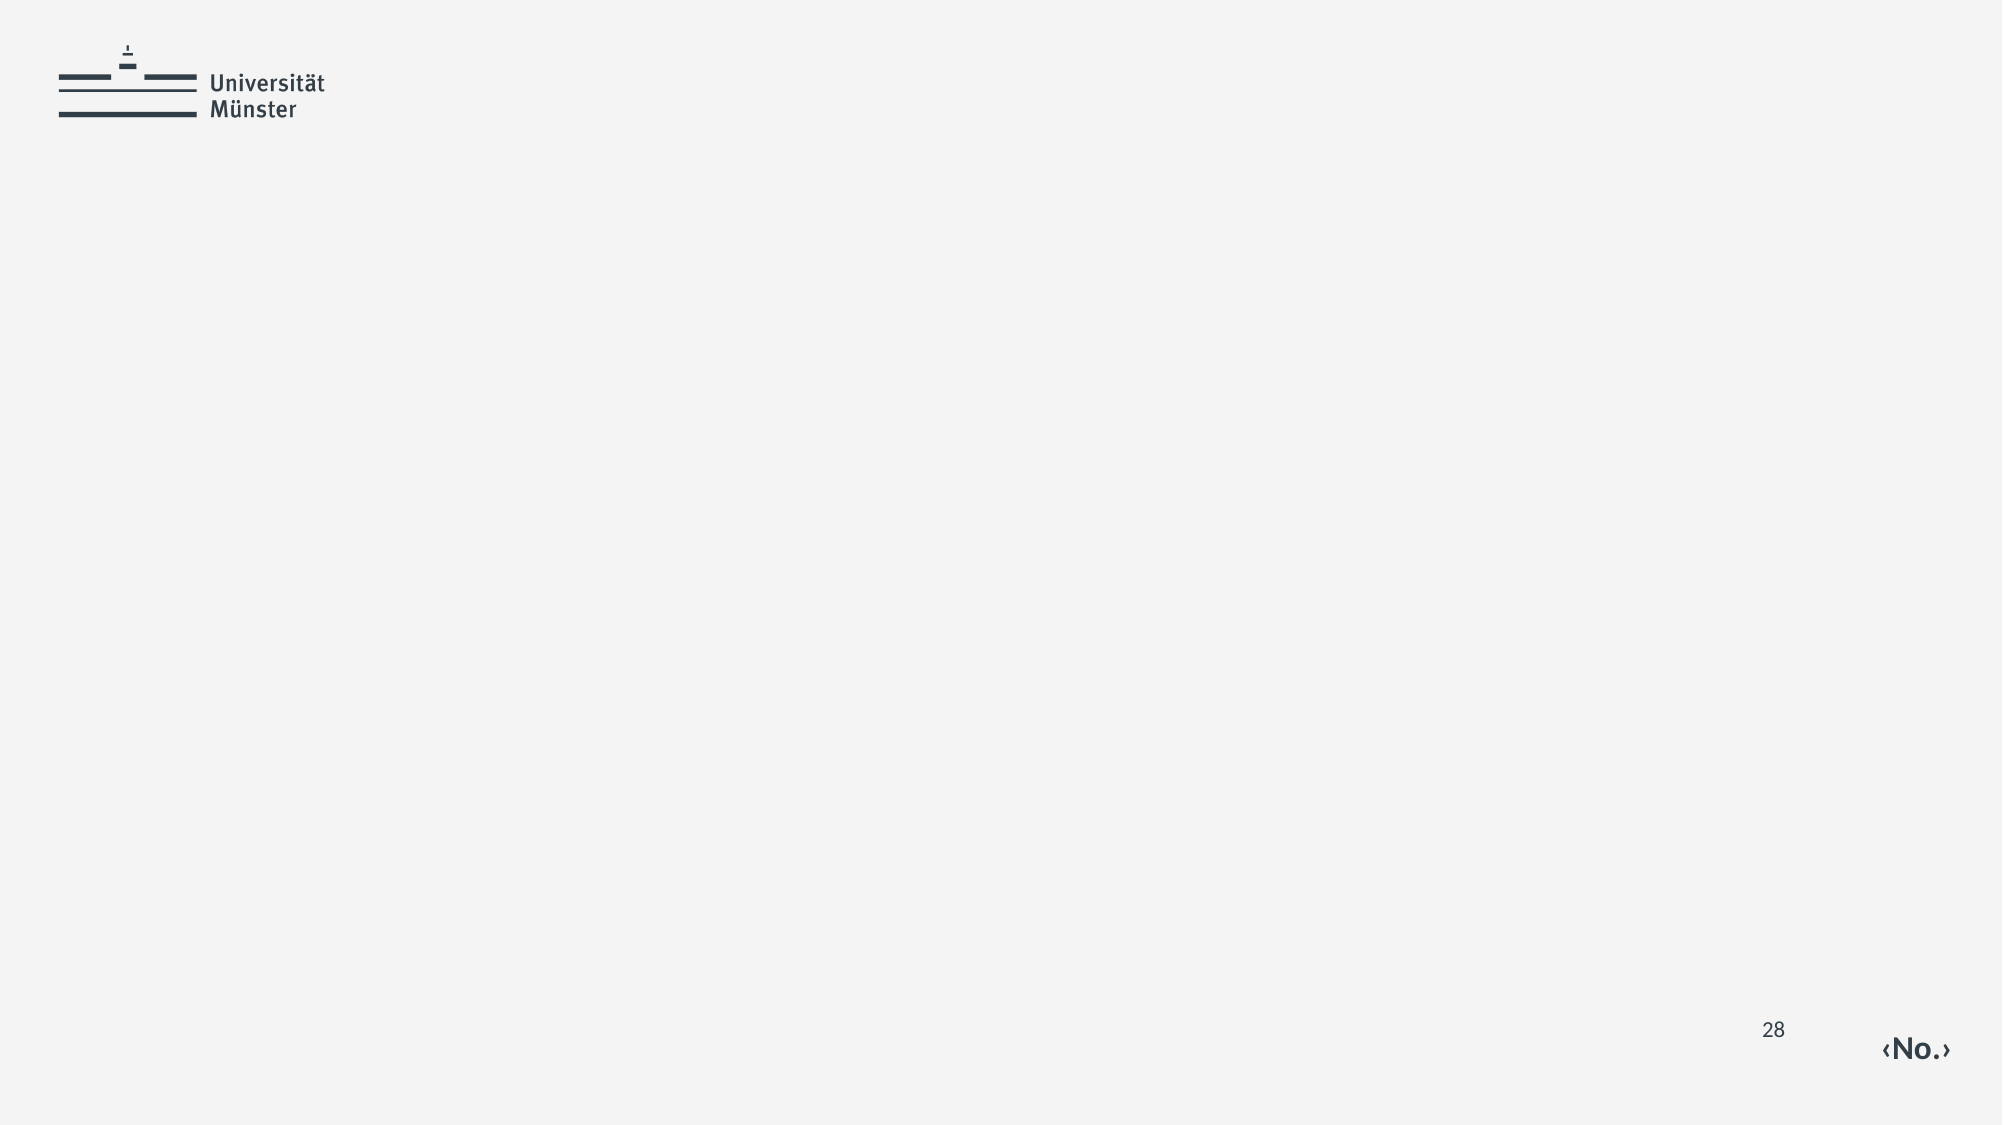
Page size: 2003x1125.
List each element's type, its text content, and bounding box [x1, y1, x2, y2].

picture [57, 43, 326, 119]
slide_number 28 [1672, 983, 1791, 1043]
